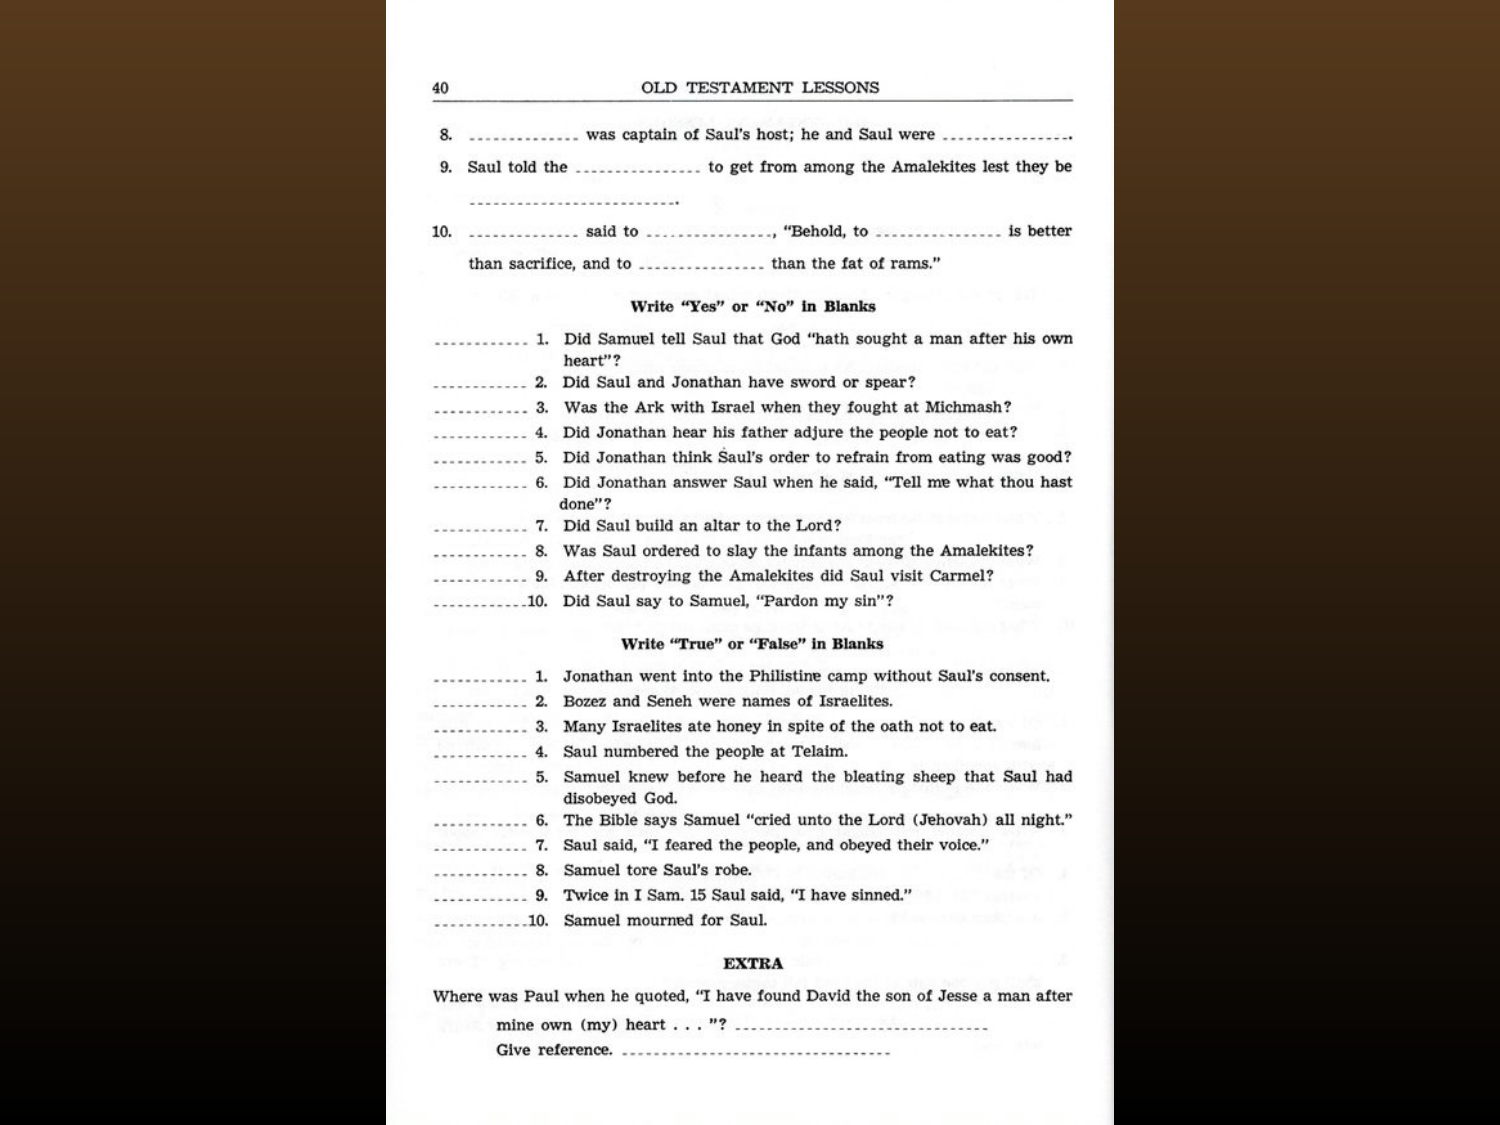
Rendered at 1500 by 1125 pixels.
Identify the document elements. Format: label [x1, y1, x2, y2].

picture [385, 0, 1115, 1125]
